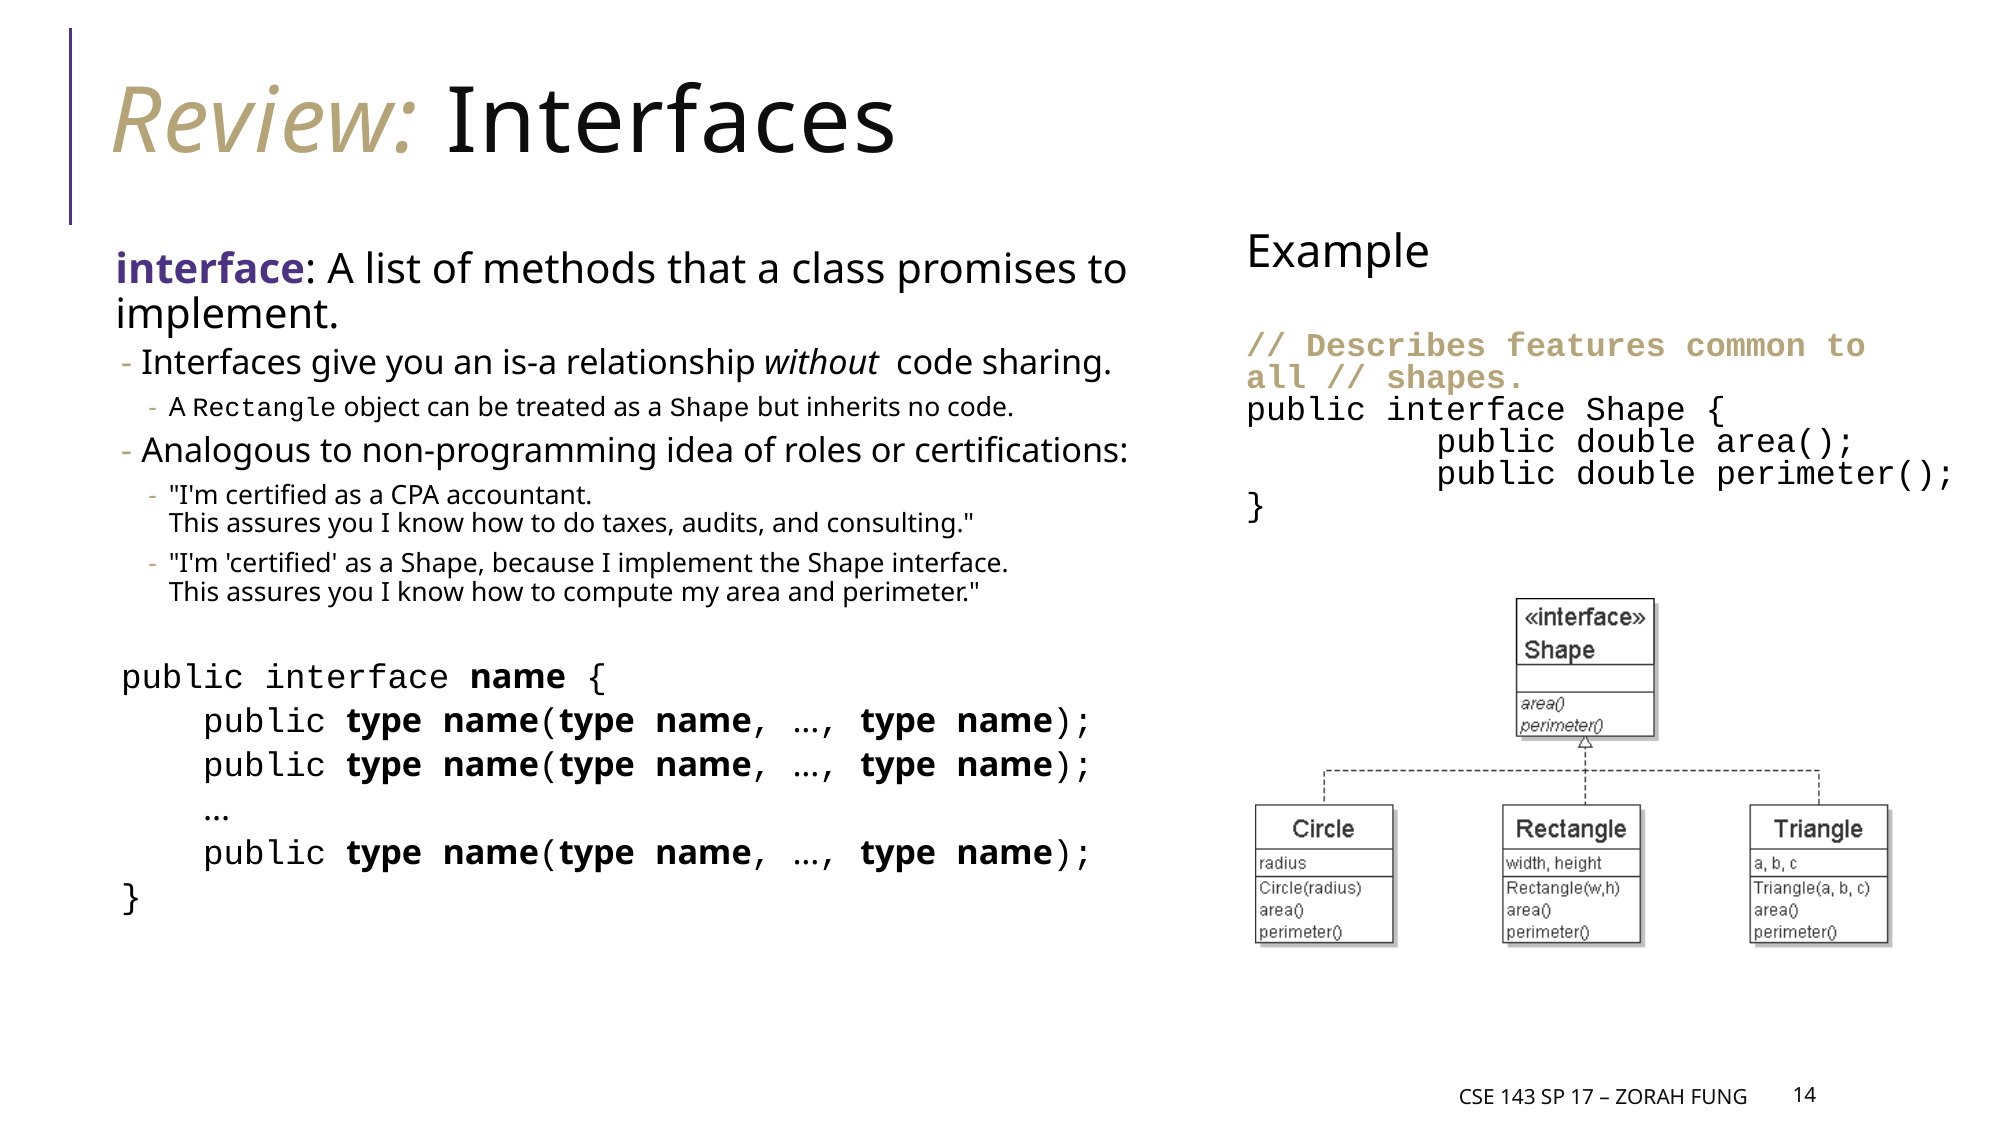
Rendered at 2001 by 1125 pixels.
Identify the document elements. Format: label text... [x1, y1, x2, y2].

slide_number 14 [1777, 1073, 1938, 1119]
footer CSE 143 SP 17 – zorah Fung [794, 1073, 1763, 1119]
picture [1254, 598, 1894, 949]
title Review: Interfaces [94, 43, 1930, 210]
list interface: A list of methods that a class promises to implement. Interfaces give you an is-a relationship without code sharing. A Rectangle object can be treated as a Shape but inherits no code. Analogous to non-programming idea of roles or certifications: "I'm certified as a CPA accountant. This assures you I know how to do taxes, audits, and consulting." "I'm 'certified' as a Shape, because I implement the Shape interface. This assures you I know how to compute my area and perimeter." public interface name { public type name(type name, ..., type name); public type name(type name, ..., type name); ... public type name(type name, ..., type name); } [94, 240, 1180, 1035]
text_box Example // Describes features common to all // shapes. public interface Shape { public double area(); public double perimeter(); } [1156, 213, 1993, 530]
